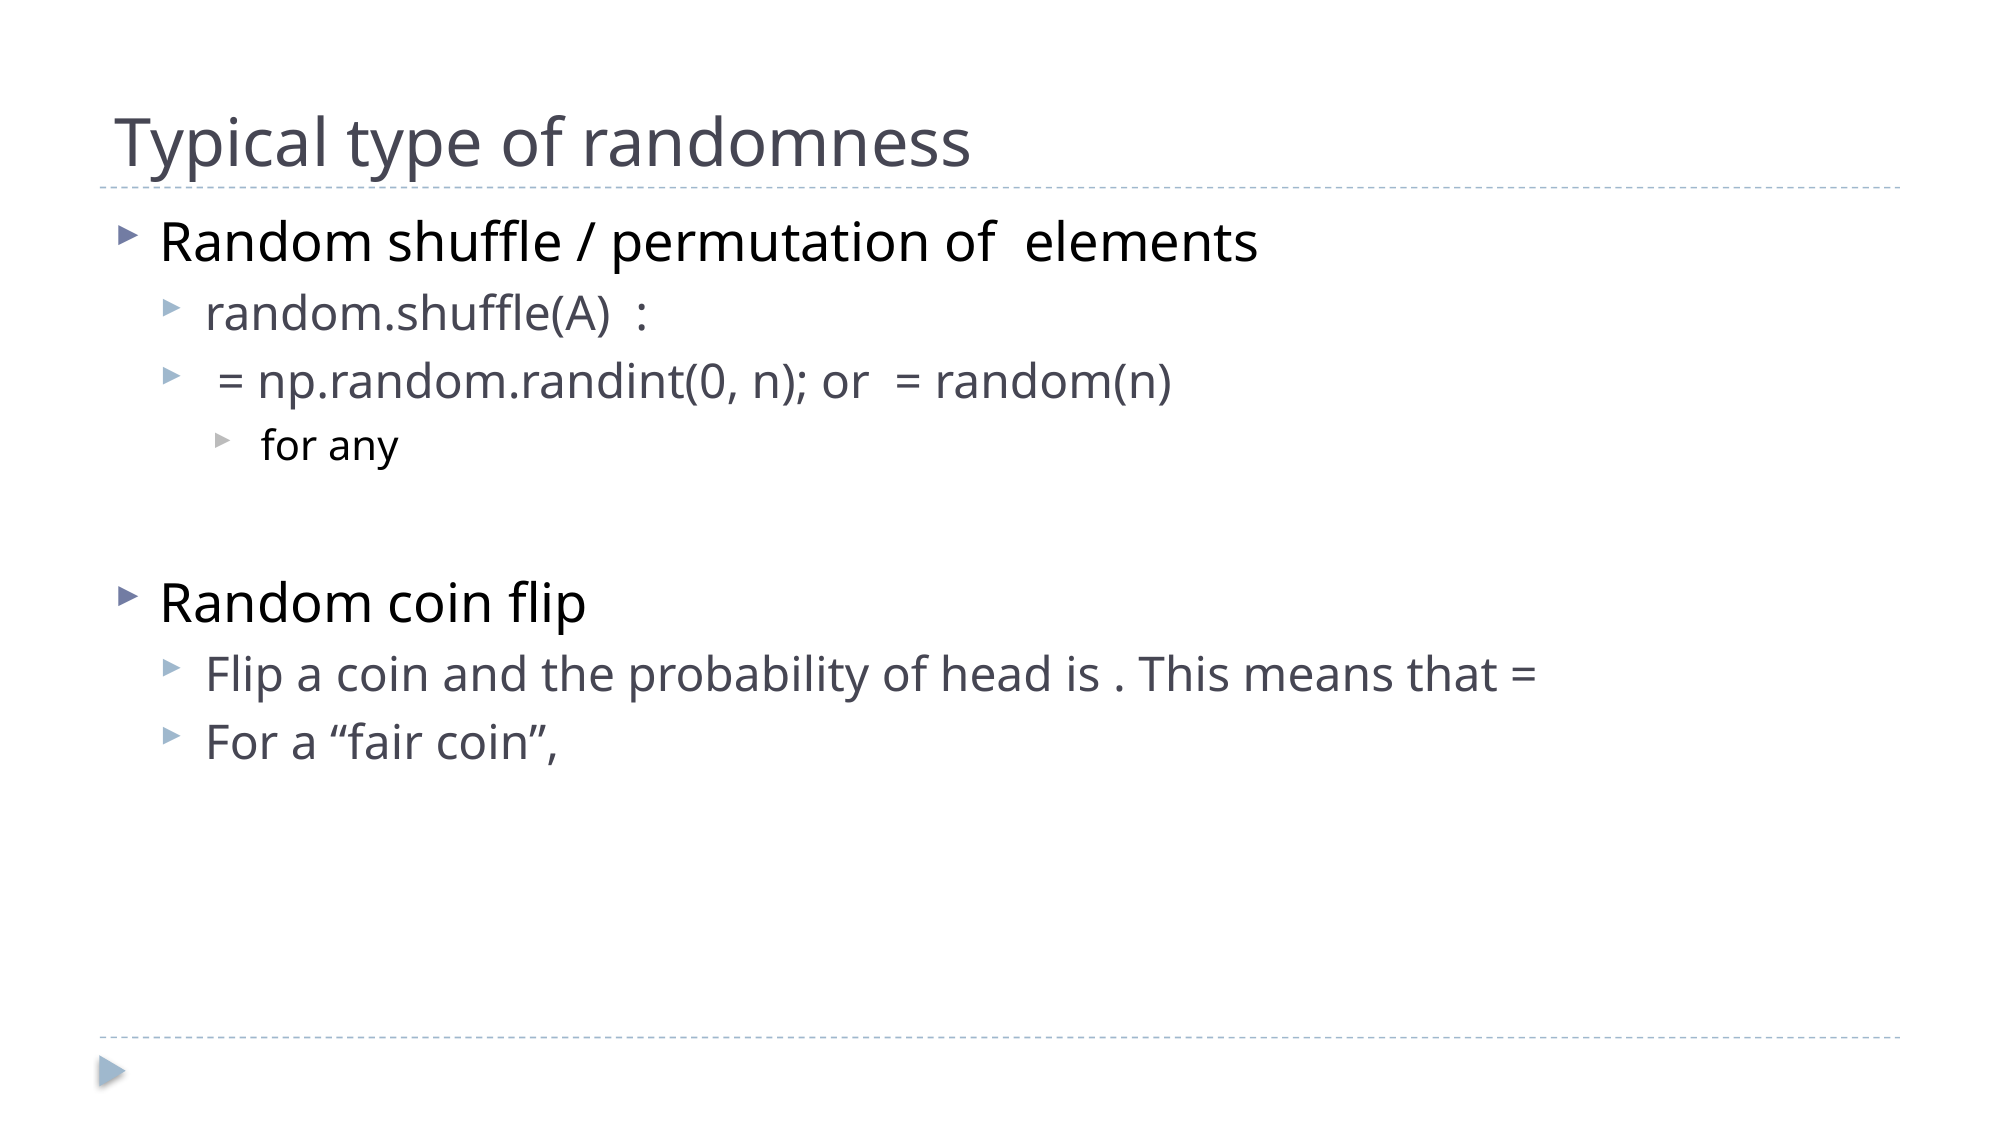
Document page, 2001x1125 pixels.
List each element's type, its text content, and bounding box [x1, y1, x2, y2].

title Typical type of randomness [99, 24, 1901, 188]
